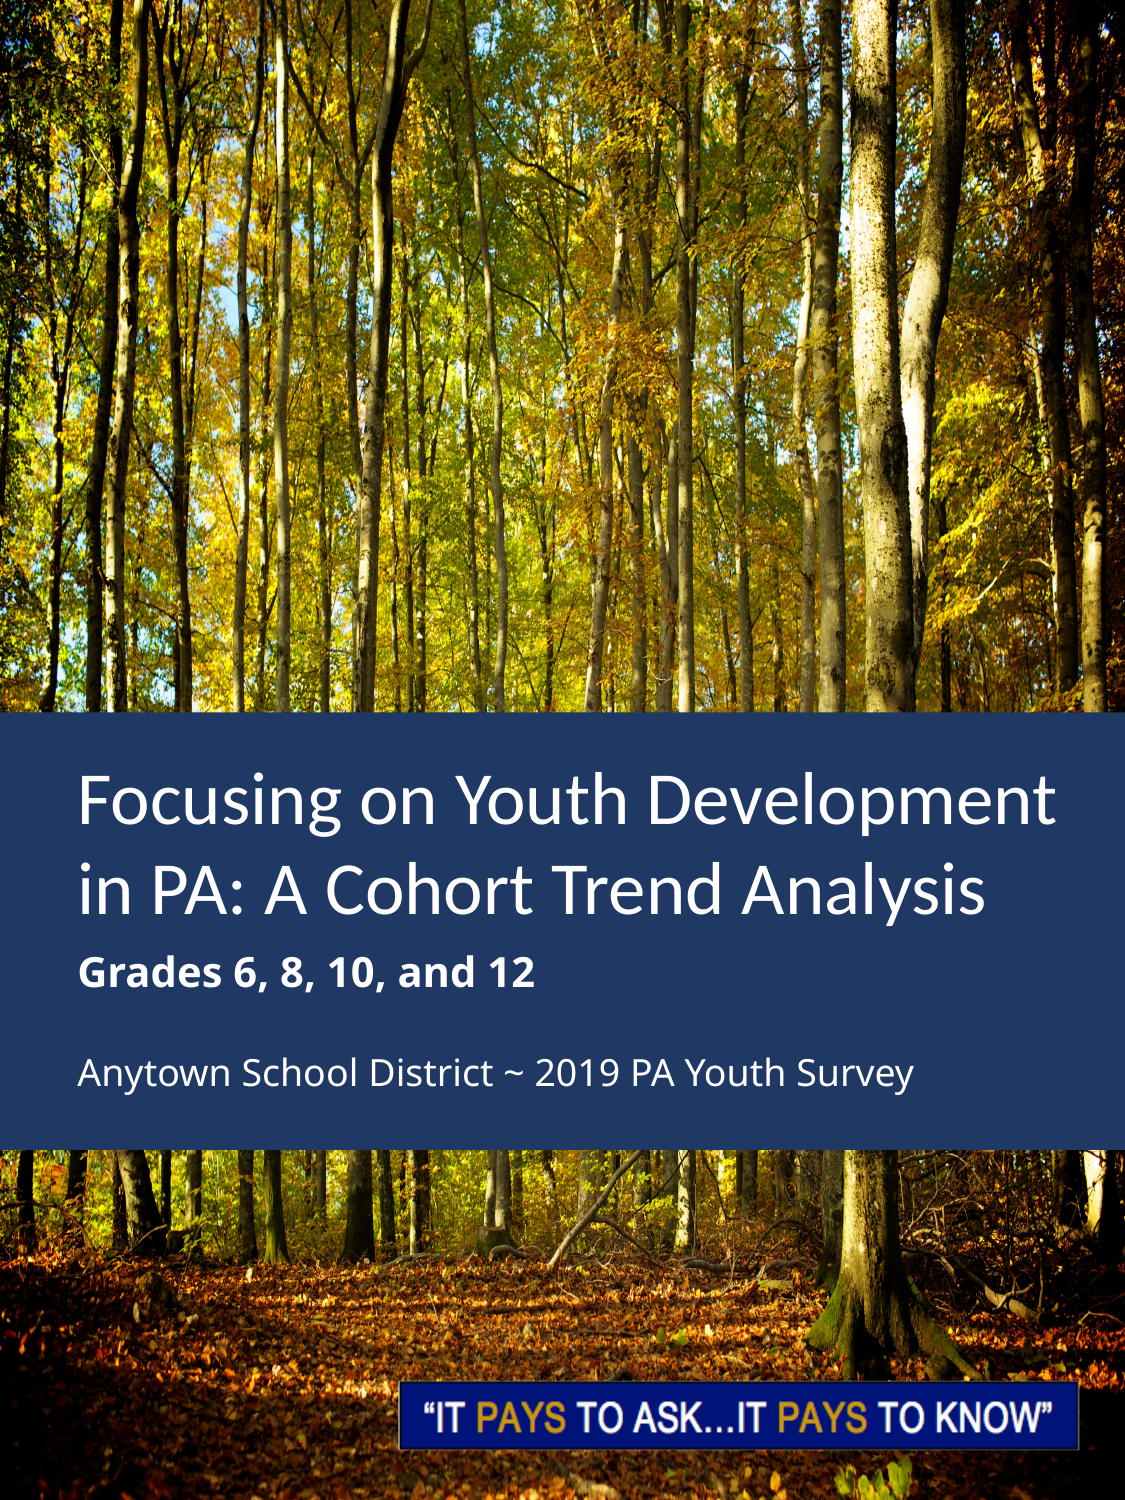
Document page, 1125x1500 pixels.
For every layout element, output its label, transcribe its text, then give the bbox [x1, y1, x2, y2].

text_box Anytown School District ~ 2019 PA Youth Survey [62, 1041, 1063, 1102]
text_box Grades 6, 8, 10, and 12 [62, 938, 713, 1004]
picture [0, 0, 1125, 712]
text_box [0, 712, 1125, 1150]
picture [0, 1150, 1125, 1500]
text_box Focusing on Youth Development in PA: A Cohort Trend Analysis [62, 741, 1088, 937]
